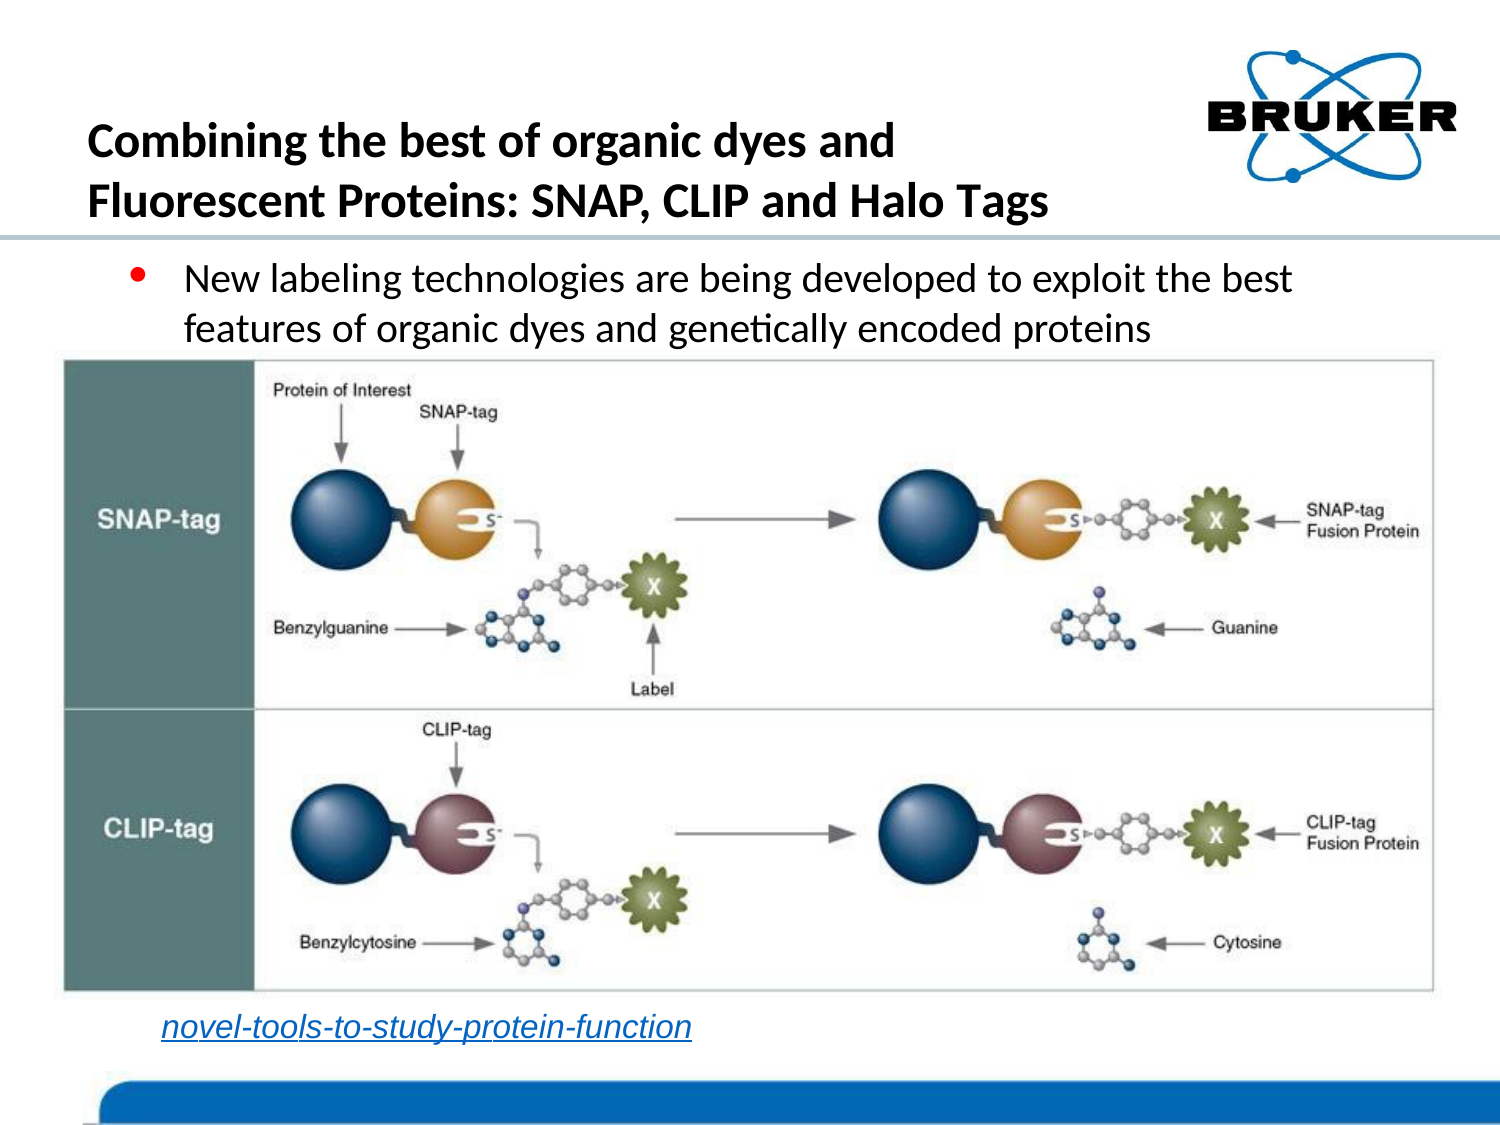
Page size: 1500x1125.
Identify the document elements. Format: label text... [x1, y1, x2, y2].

text_box New labeling technologies are being developed to exploit the best features of organic dyes and genetically encoded proteins [125, 250, 1306, 350]
text_box [82, 1071, 1500, 1125]
text_box Combining the best of organic dyes and Fluorescent Proteins: SNAP, CLIP and Halo Tags [85, 107, 1067, 228]
text_box novel-tools-to-study-protein-function [159, 1004, 1354, 1045]
text_box [53, 350, 1445, 1000]
text_box [0, 235, 1500, 240]
text_box [1208, 50, 1457, 183]
